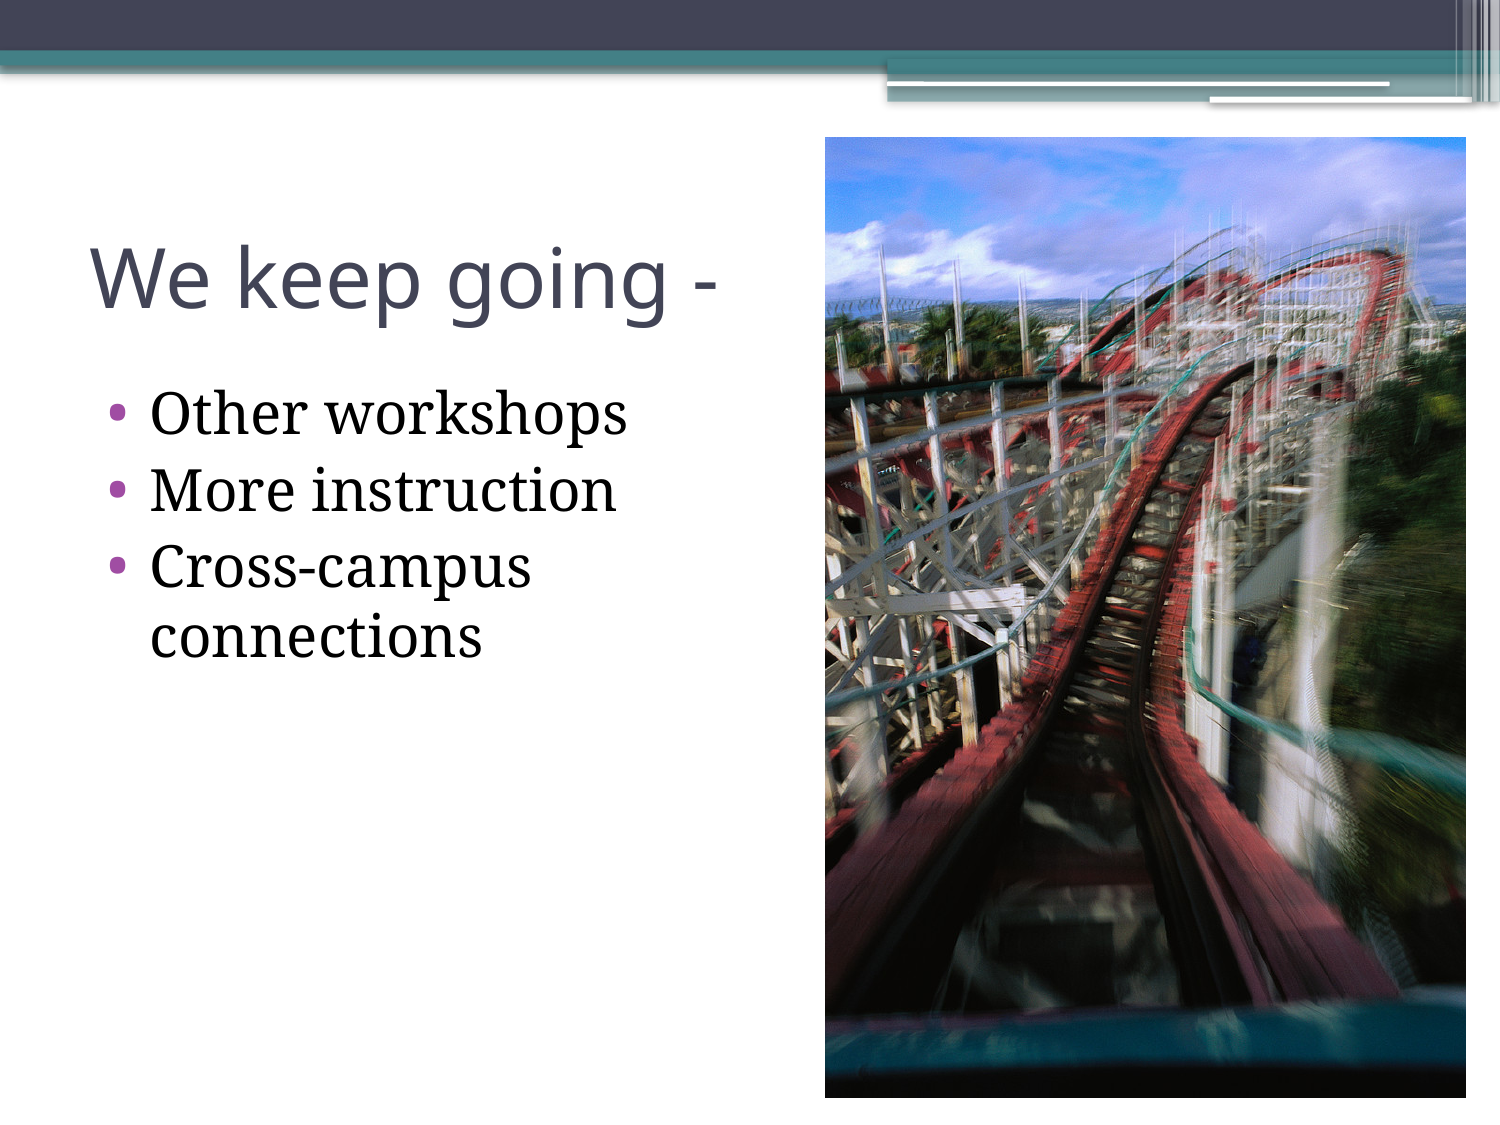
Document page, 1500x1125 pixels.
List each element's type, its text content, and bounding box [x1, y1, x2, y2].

title We keep going - [75, 187, 817, 363]
picture [824, 137, 1466, 1098]
list Other workshops More instruction Cross-campus connections [75, 368, 738, 1112]
